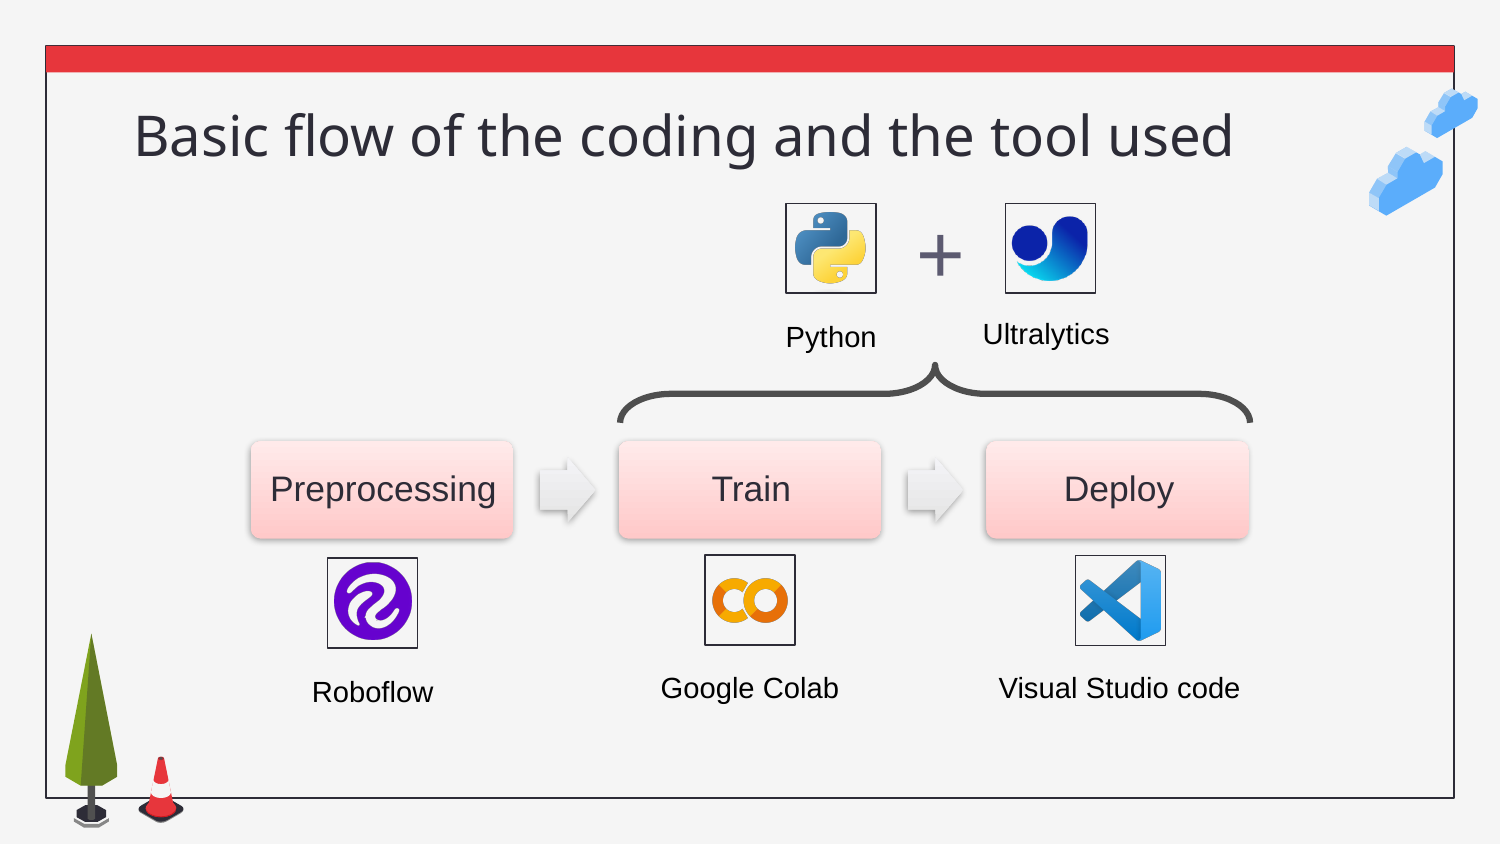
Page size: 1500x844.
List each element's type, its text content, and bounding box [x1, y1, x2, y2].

picture [688, 562, 812, 639]
text_box Ultralytics [963, 303, 1138, 366]
text_box [786, 203, 877, 294]
text_box [704, 555, 795, 561]
text_box [619, 364, 1251, 423]
text_box Google Colab [583, 657, 917, 720]
text_box + [897, 221, 985, 316]
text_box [249, 440, 1251, 539]
text_box [1005, 203, 1096, 210]
text_box Roboflow [206, 661, 540, 723]
text_box [1075, 555, 1166, 646]
picture [794, 211, 868, 292]
text_box Visual Studio code [929, 657, 1310, 720]
title Basic flow of the coding and the tool used [118, 85, 1382, 180]
picture [1080, 560, 1161, 641]
text_box Python [743, 306, 919, 369]
picture [333, 562, 412, 640]
text_box [327, 557, 418, 648]
picture [1005, 211, 1096, 287]
